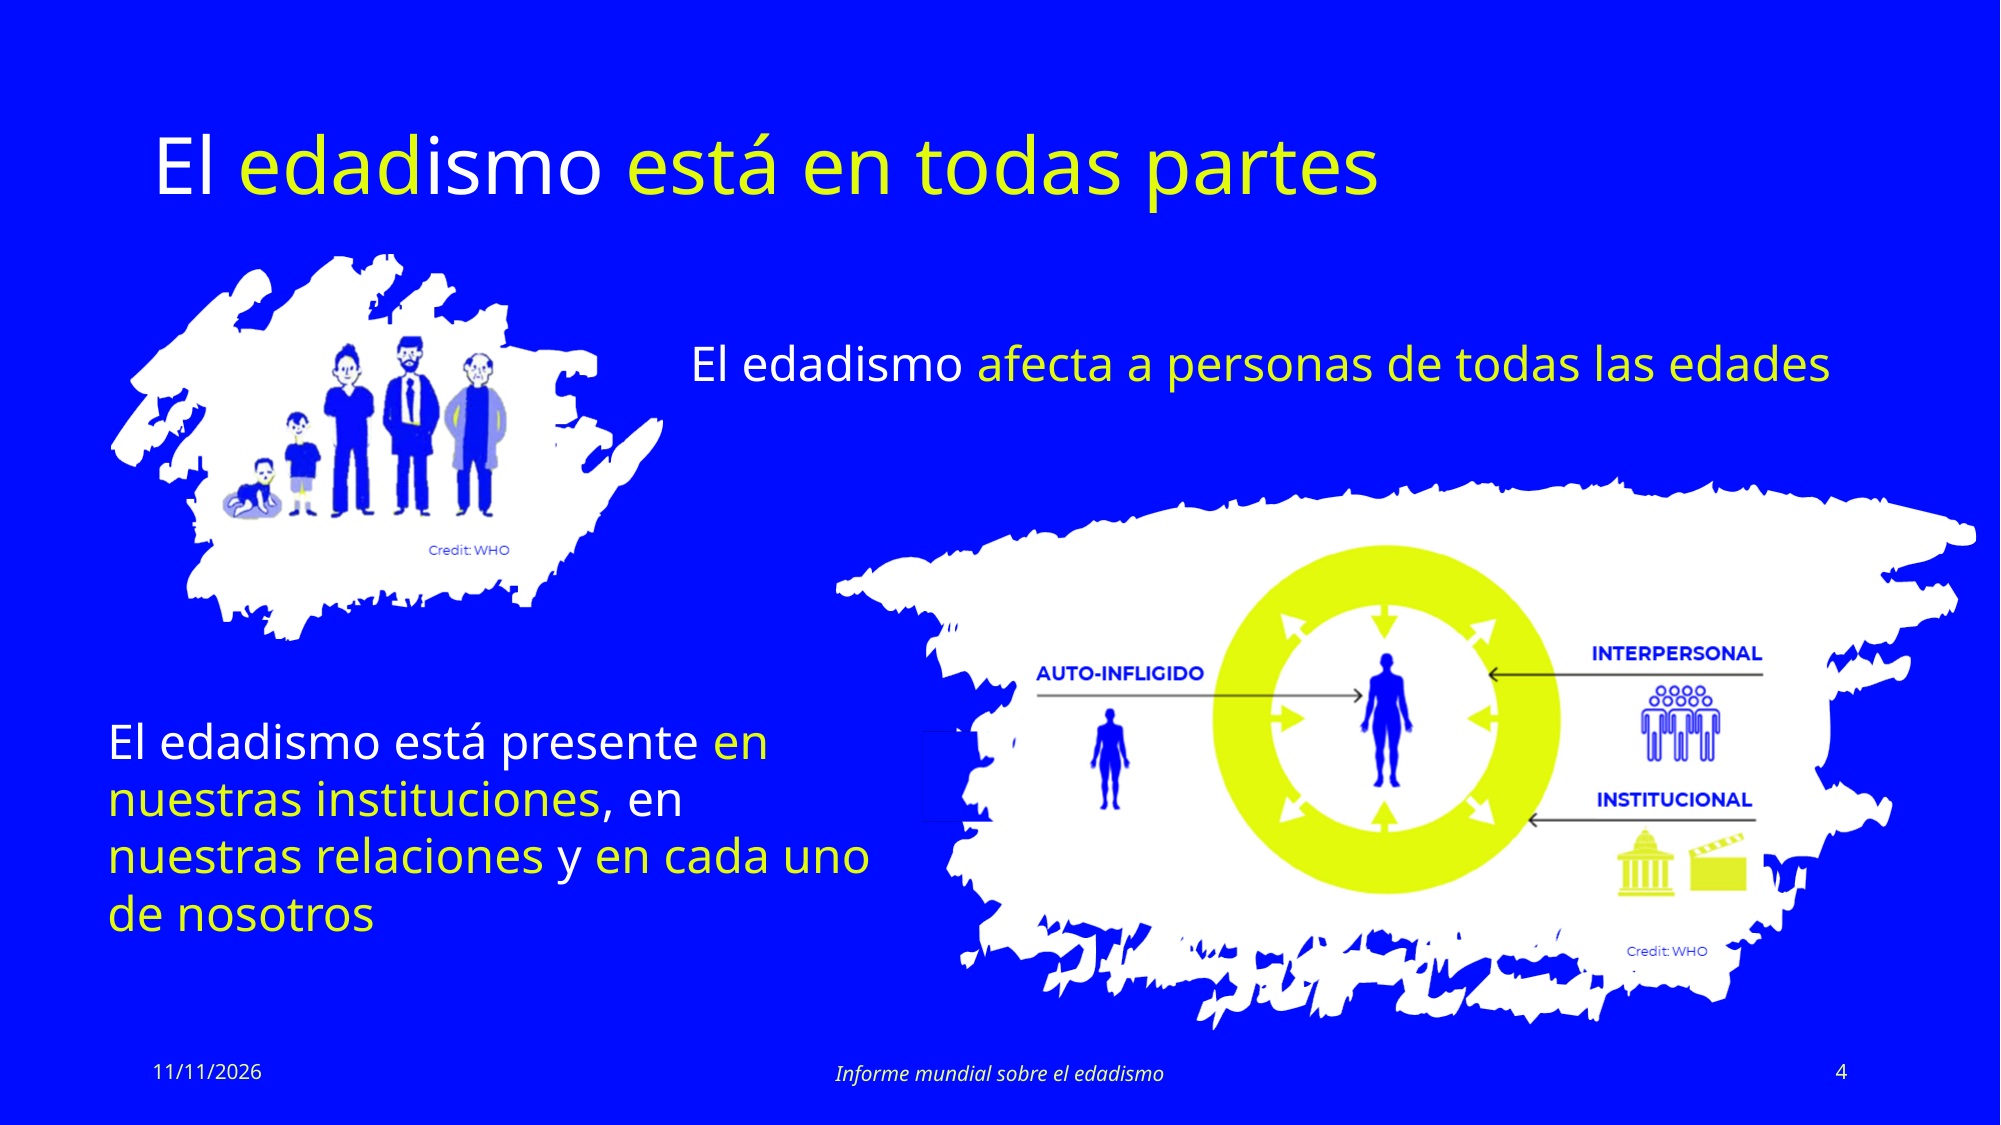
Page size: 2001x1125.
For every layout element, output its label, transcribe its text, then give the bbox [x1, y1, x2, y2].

title El edadismo está en todas partes [137, 59, 1863, 278]
text_box El edadismo está presente en nuestras instituciones, en nuestras relaciones y en cada uno de nosotros [92, 703, 835, 949]
footer Informe mundial sobre el edadismo [662, 1042, 1338, 1103]
picture [835, 475, 1977, 1031]
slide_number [137, 1042, 588, 1103]
list El edadismo afecta a personas de todas las edades [675, 332, 1977, 476]
slide_number 4 [1412, 1042, 1863, 1103]
picture [111, 254, 663, 641]
